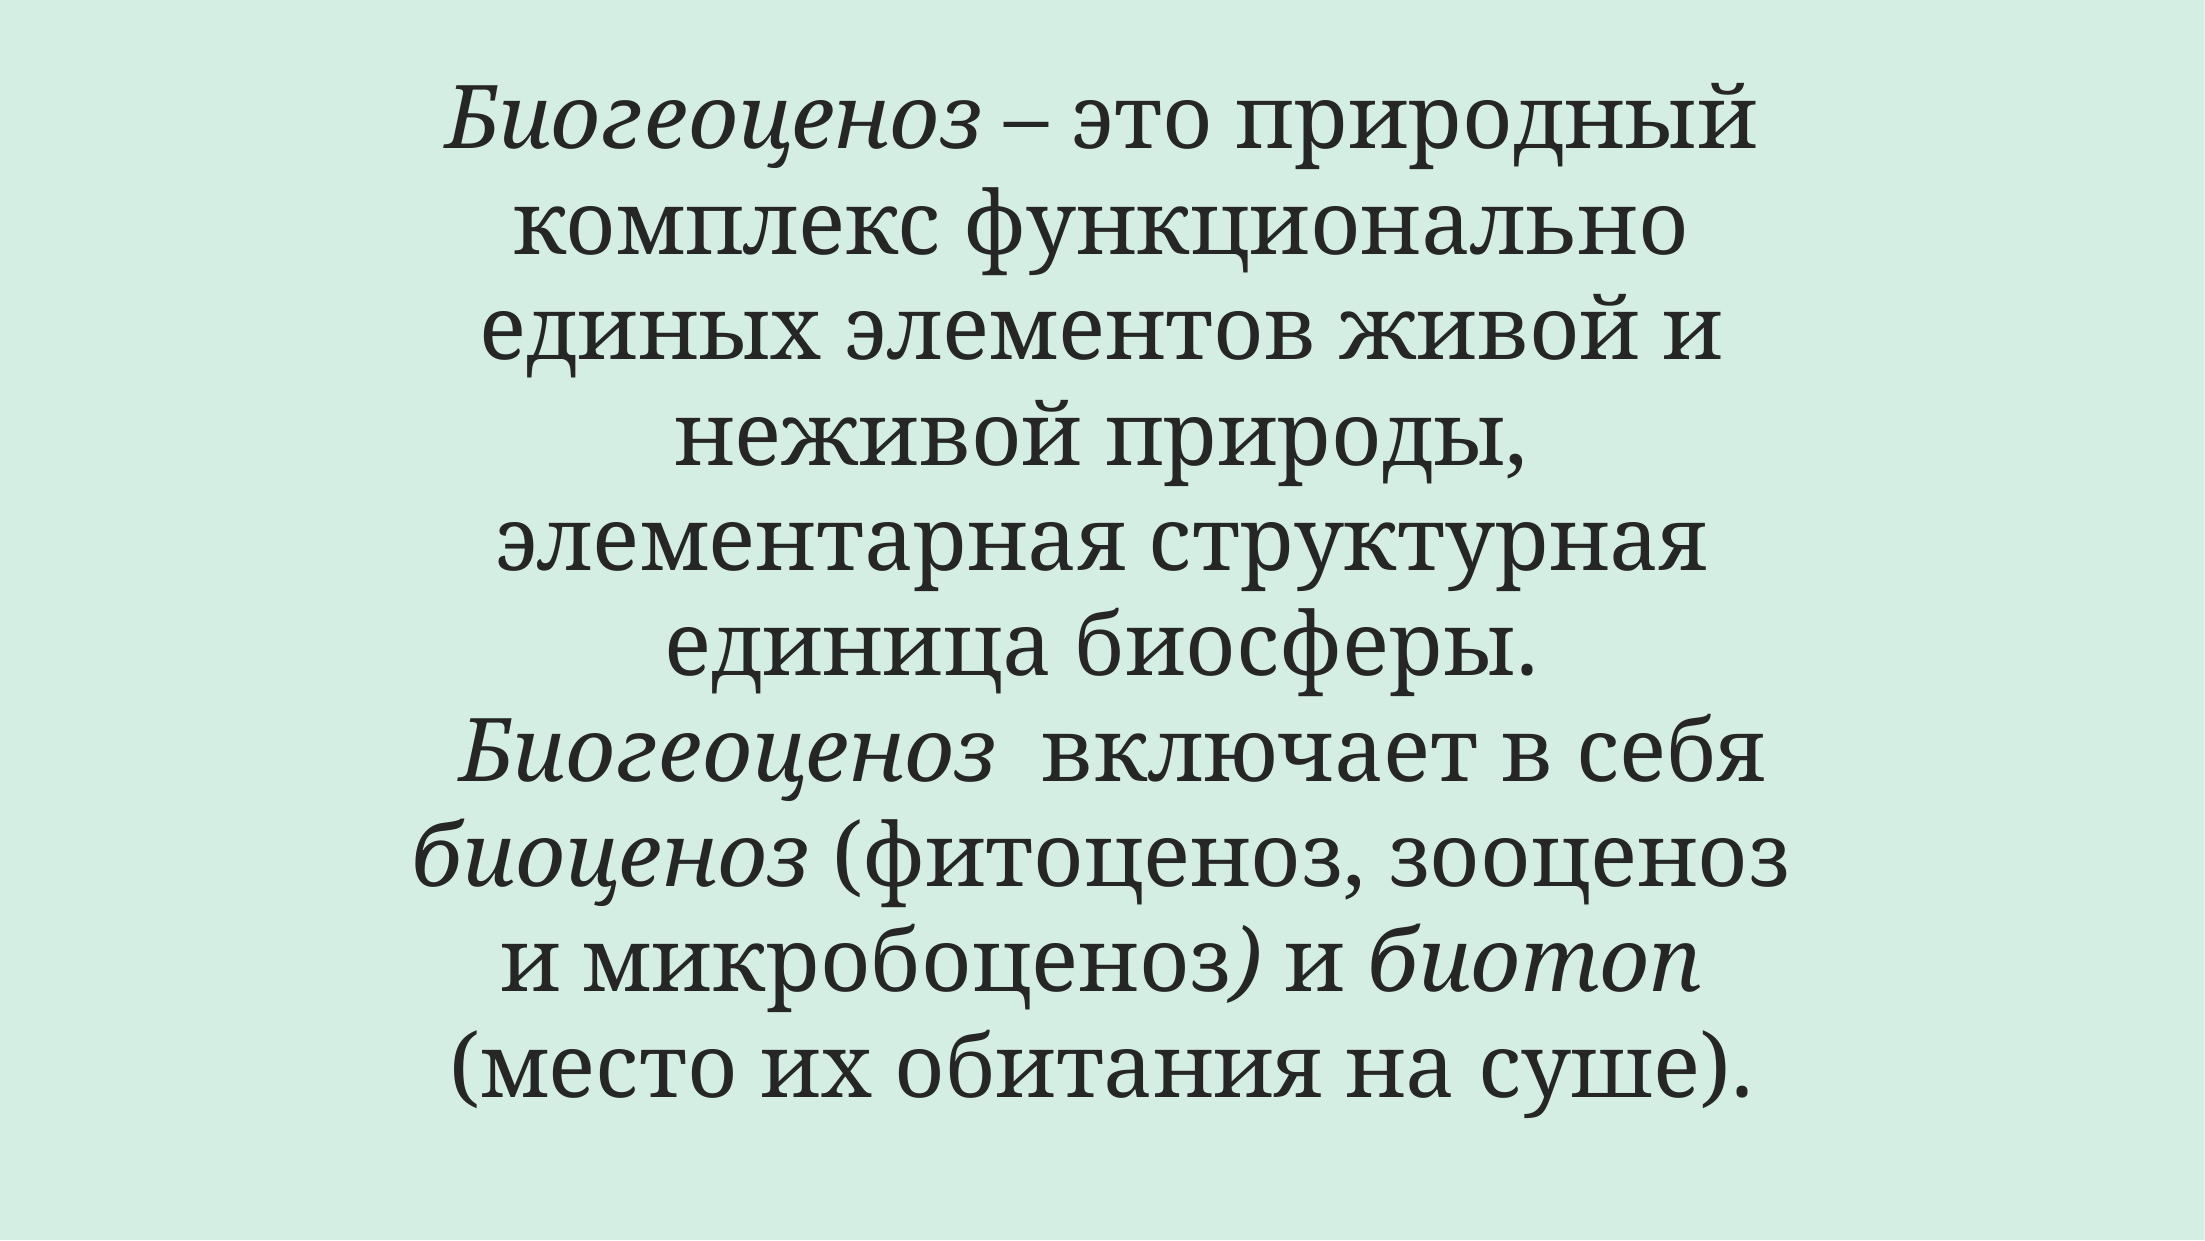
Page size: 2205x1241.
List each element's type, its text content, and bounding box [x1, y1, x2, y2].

title Биогеоценоз – это природный комплекс функционально единых элементов живой и неживой природы, элементарная структурная единица биосферы. Биогеоценоз включает в себя биоценоз (фитоценоз, зооценоз и микробоценоз) и биотоп (место их обитания на суше). [395, 41, 1808, 1241]
